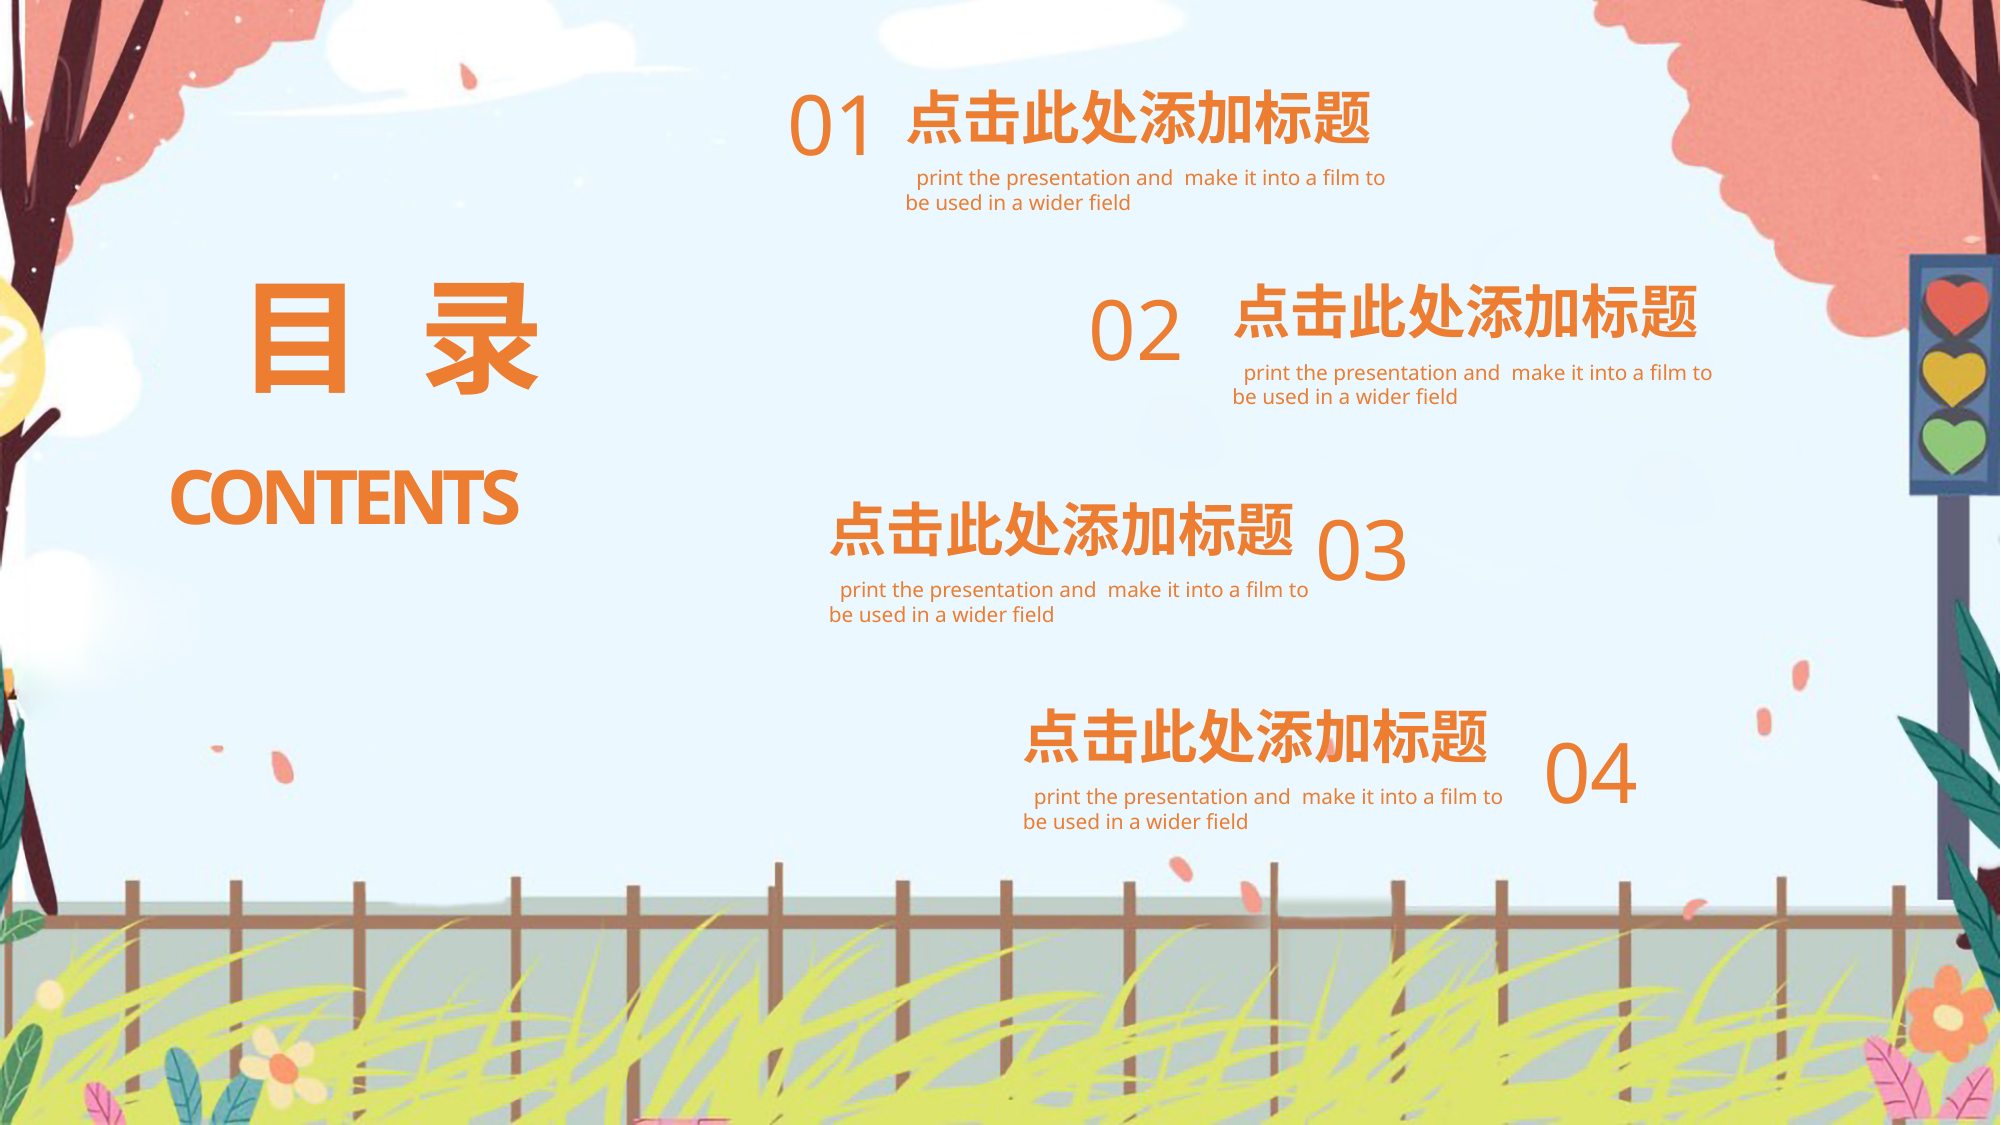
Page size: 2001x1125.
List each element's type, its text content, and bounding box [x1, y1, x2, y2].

text_box 03 [1334, 489, 1443, 605]
text_box print the presentation and make it into a film to be used in a wider field [1008, 778, 1528, 841]
text_box 目 录 [223, 250, 803, 416]
text_box 点击此处添加标题 [1008, 692, 1528, 778]
text_box 点击此处添加标题 [1217, 267, 1738, 353]
text_box 01 [772, 64, 915, 180]
picture [0, 0, 2000, 1125]
text_box 02 [1073, 270, 1216, 385]
text_box 点击此处添加标题 [890, 73, 1411, 159]
text_box 04 [1528, 712, 1702, 828]
text_box CONTENTS [167, 441, 694, 547]
text_box 点击此处添加标题 [814, 485, 1334, 571]
text_box print the presentation and make it into a film to be used in a wider field [1217, 353, 1738, 417]
text_box print the presentation and make it into a film to be used in a wider field [814, 571, 1334, 635]
text_box print the presentation and make it into a film to be used in a wider field [890, 159, 1411, 222]
